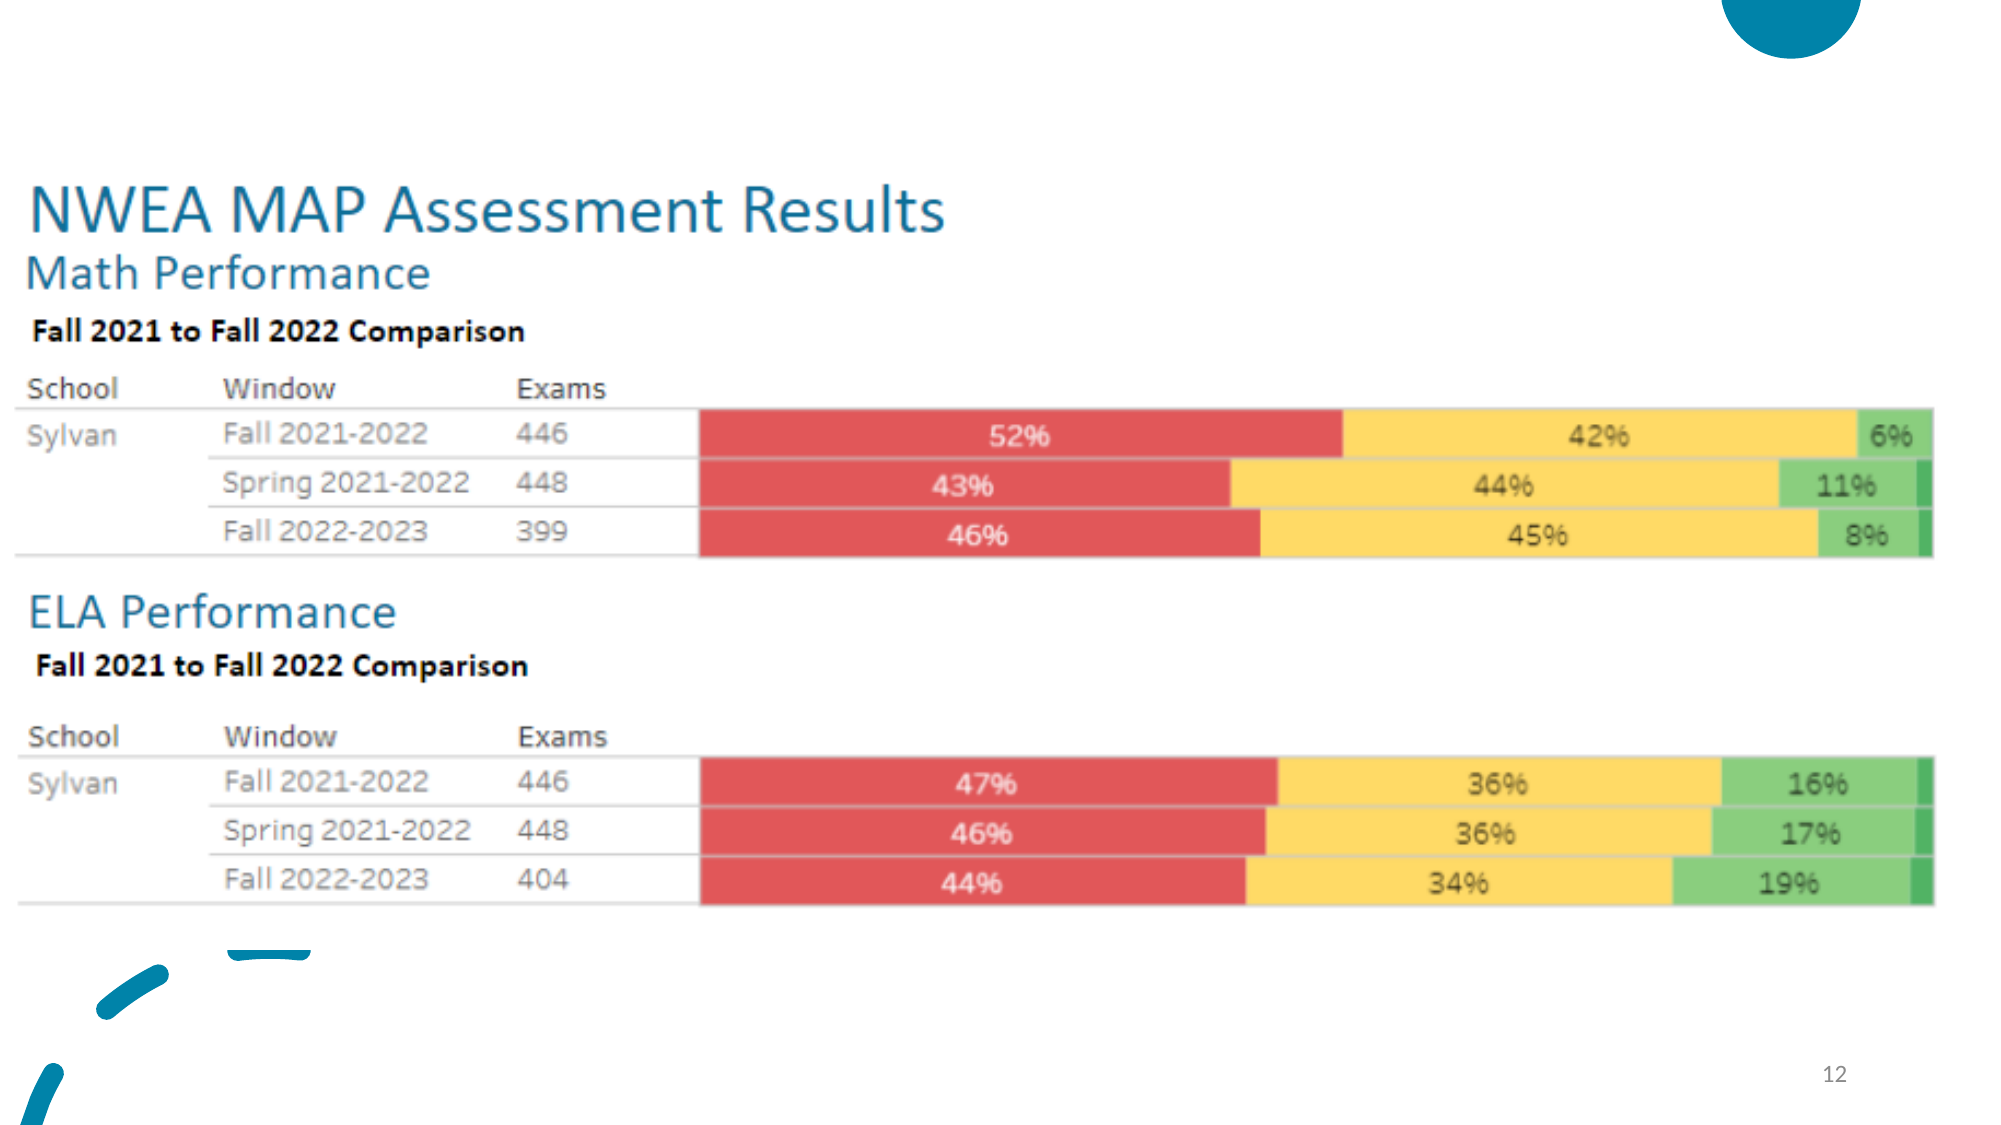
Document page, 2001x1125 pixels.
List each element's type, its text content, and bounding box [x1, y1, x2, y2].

picture [14, 176, 1983, 950]
slide_number 12 [1412, 1042, 1863, 1103]
